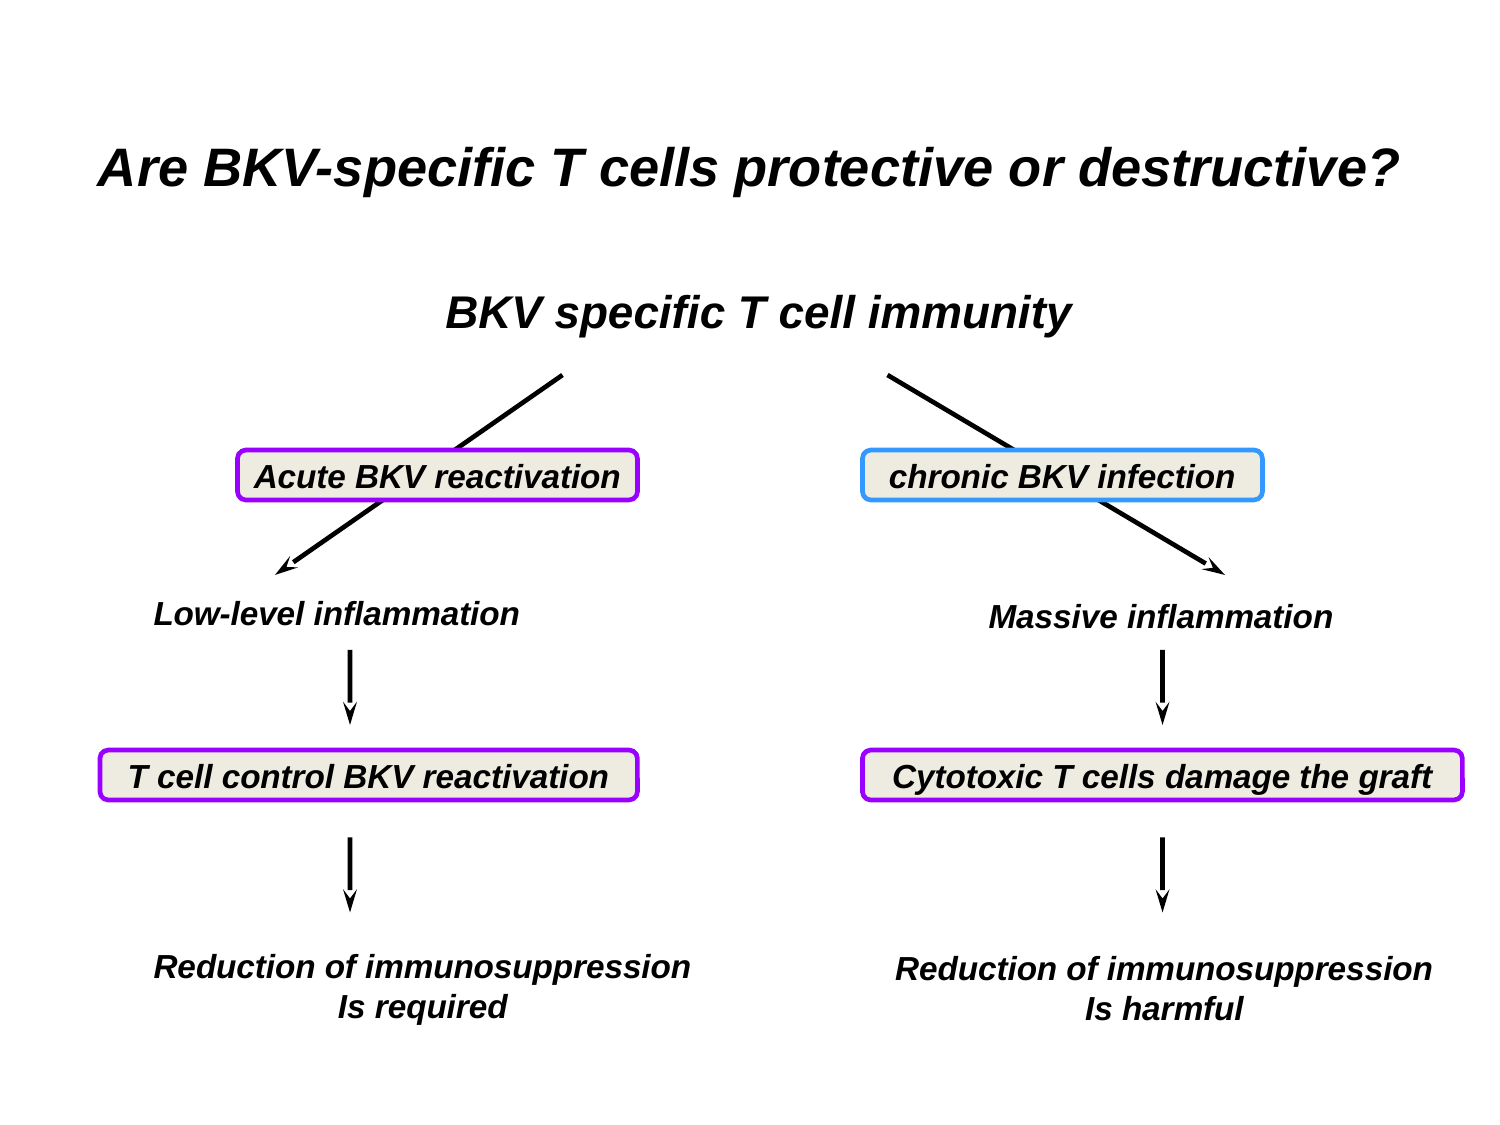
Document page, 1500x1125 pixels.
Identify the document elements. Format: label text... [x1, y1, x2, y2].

text_box [343, 704, 357, 725]
text_box [1156, 704, 1169, 725]
text_box Cytotoxic T cells damage the graft [862, 750, 1463, 801]
text_box [274, 558, 296, 575]
text_box chronic BKV infection [862, 450, 1263, 501]
text_box [343, 891, 357, 913]
text_box [1156, 891, 1169, 913]
text_box T cell control BKV reactivation [99, 750, 638, 801]
text_box Massive inflammation [973, 587, 1349, 643]
text_box [1204, 559, 1225, 575]
text_box Low-level inflammation [138, 584, 536, 640]
text_box Reduction of immunosuppression Is required [138, 937, 707, 1032]
text_box Acute BKV reactivation [237, 450, 638, 501]
text_box BKV specific T cell immunity [430, 275, 1087, 345]
text_box Reduction of immunosuppression Is harmful [880, 940, 1449, 1035]
text_box Are BKV-specific T cells protective or destructive? [0, 124, 1500, 205]
